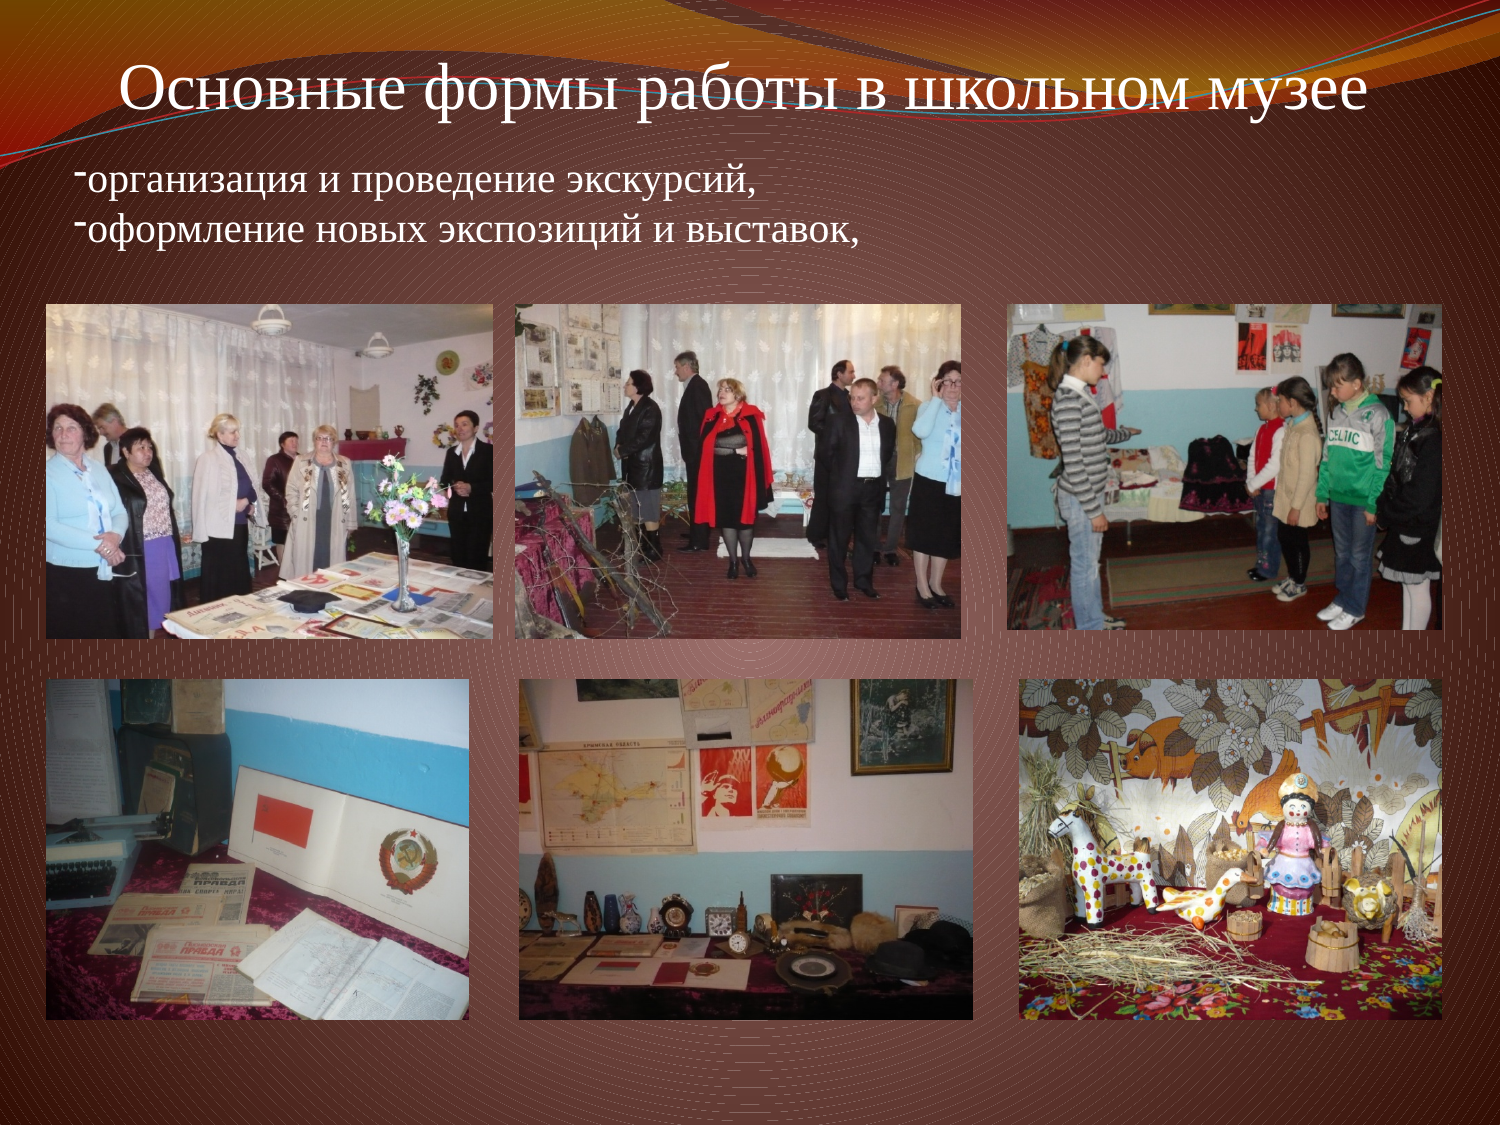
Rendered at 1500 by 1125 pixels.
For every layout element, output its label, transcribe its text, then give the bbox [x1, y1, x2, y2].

picture [1019, 679, 1442, 1020]
text_box организация и проведение экскурсий, оформление новых экспозиций и выставок, [58, 93, 1418, 359]
picture [519, 679, 973, 1020]
picture [1007, 304, 1442, 631]
picture [46, 304, 493, 639]
text_box Основные формы работы в школьном музее [46, 35, 1442, 130]
picture [515, 304, 962, 639]
picture [46, 679, 469, 1020]
